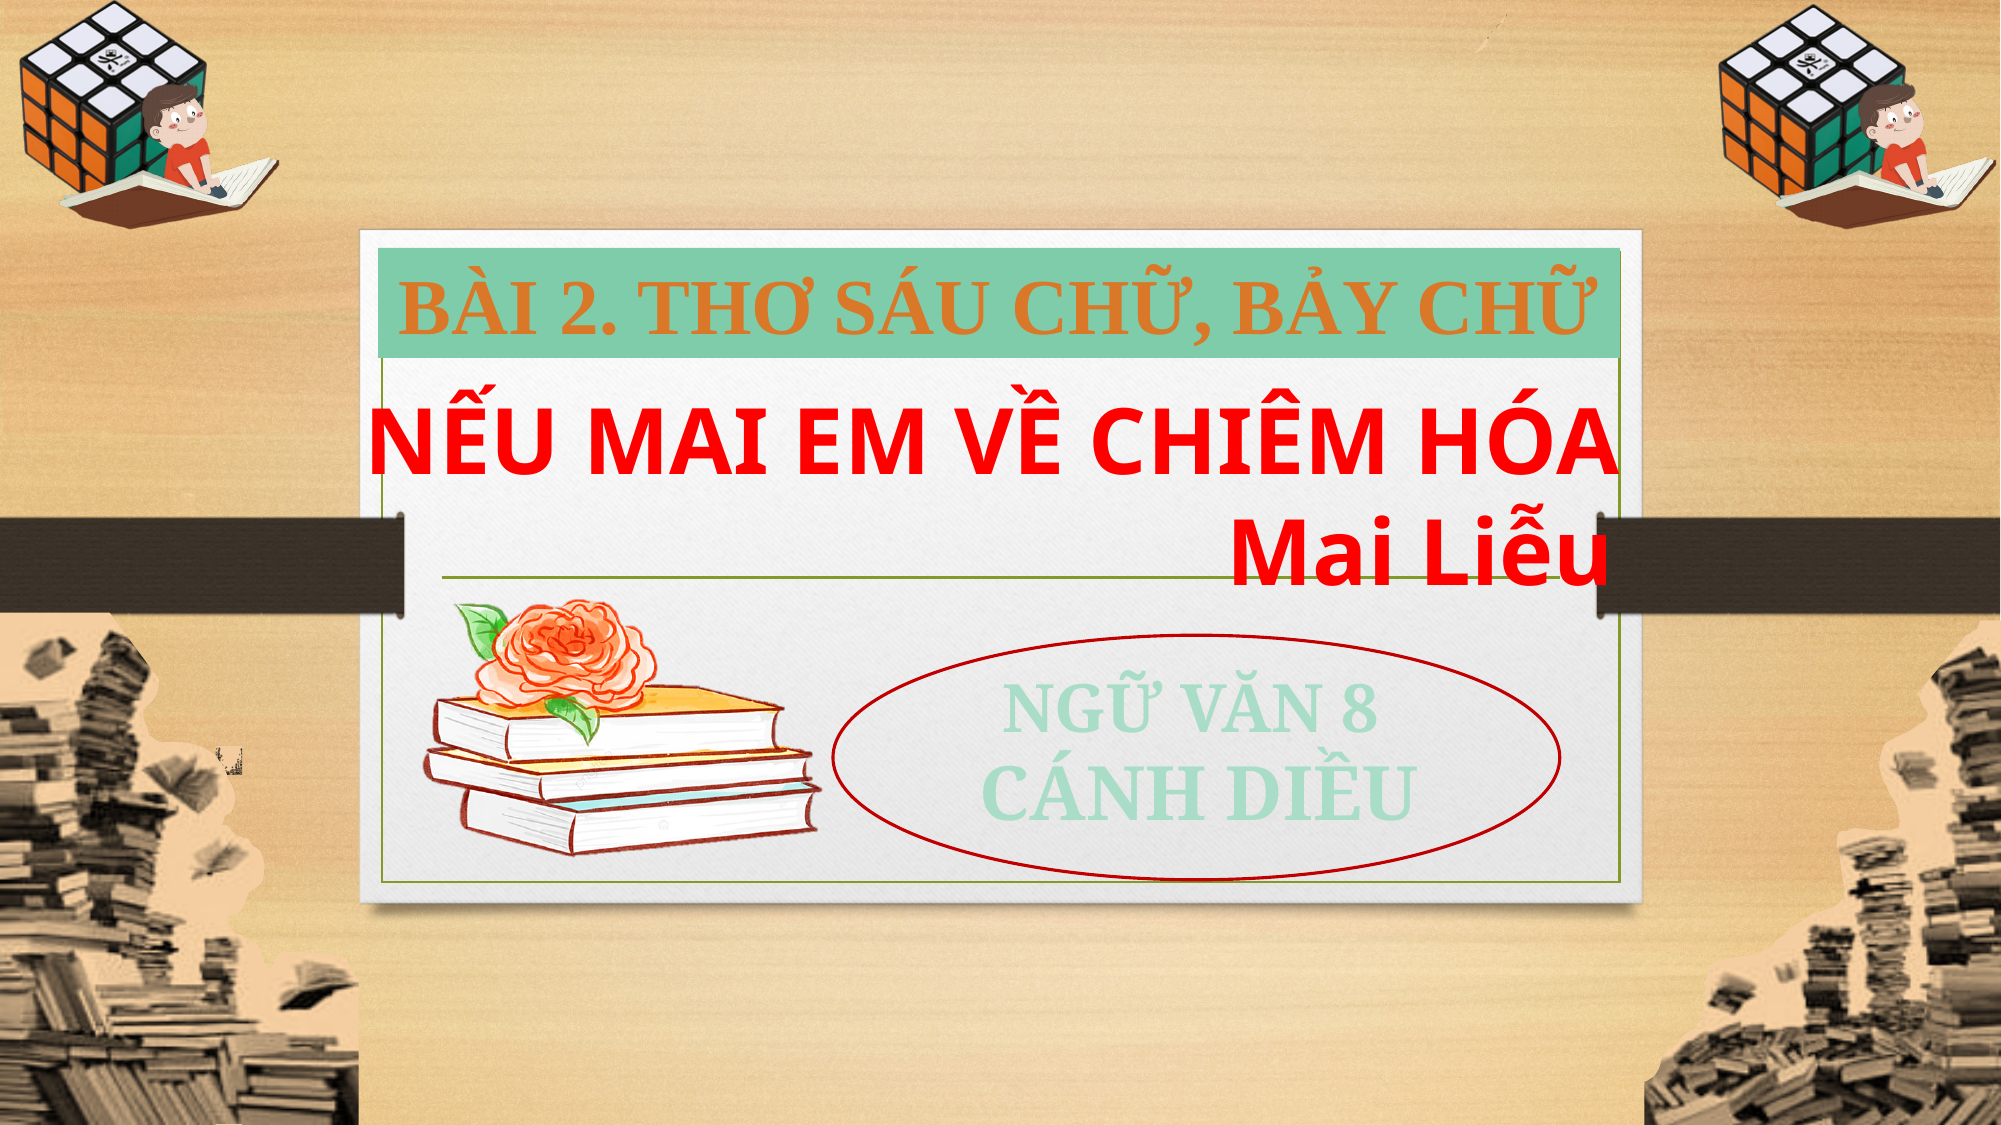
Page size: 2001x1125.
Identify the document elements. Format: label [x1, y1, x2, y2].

picture [0, 0, 2001, 1125]
text_box [377, 247, 1621, 944]
